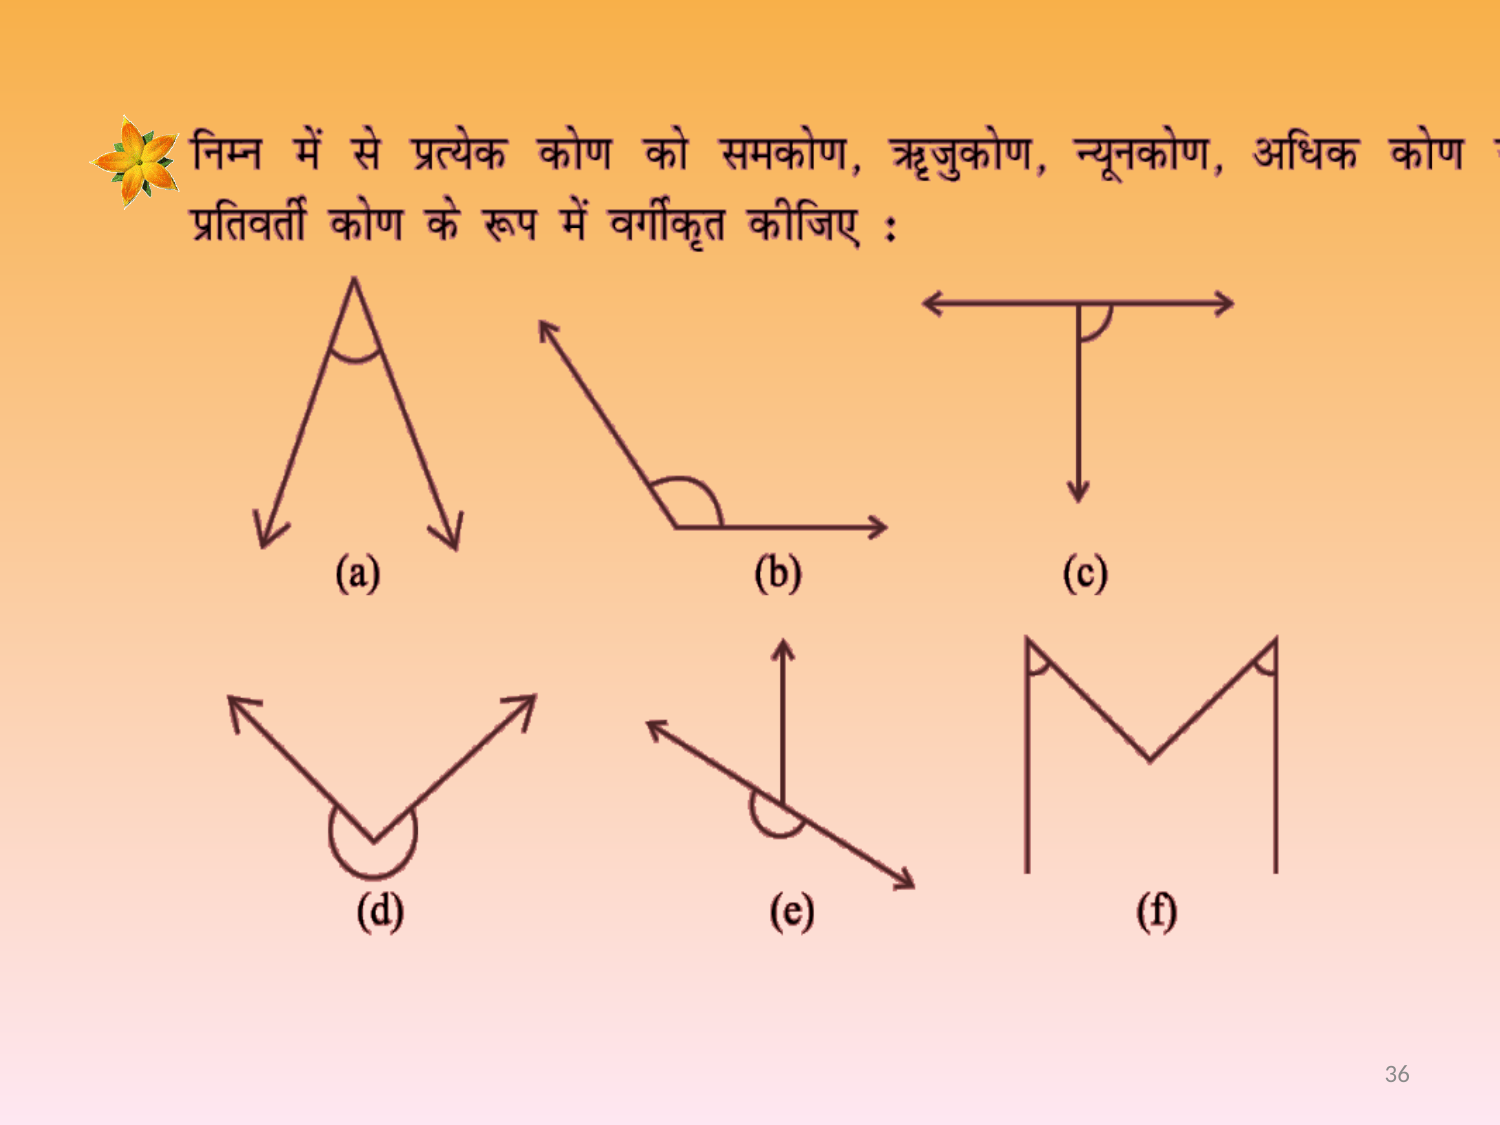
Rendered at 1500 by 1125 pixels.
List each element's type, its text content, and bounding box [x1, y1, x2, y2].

picture [87, 112, 1500, 942]
slide_number 36 [1074, 1042, 1425, 1103]
